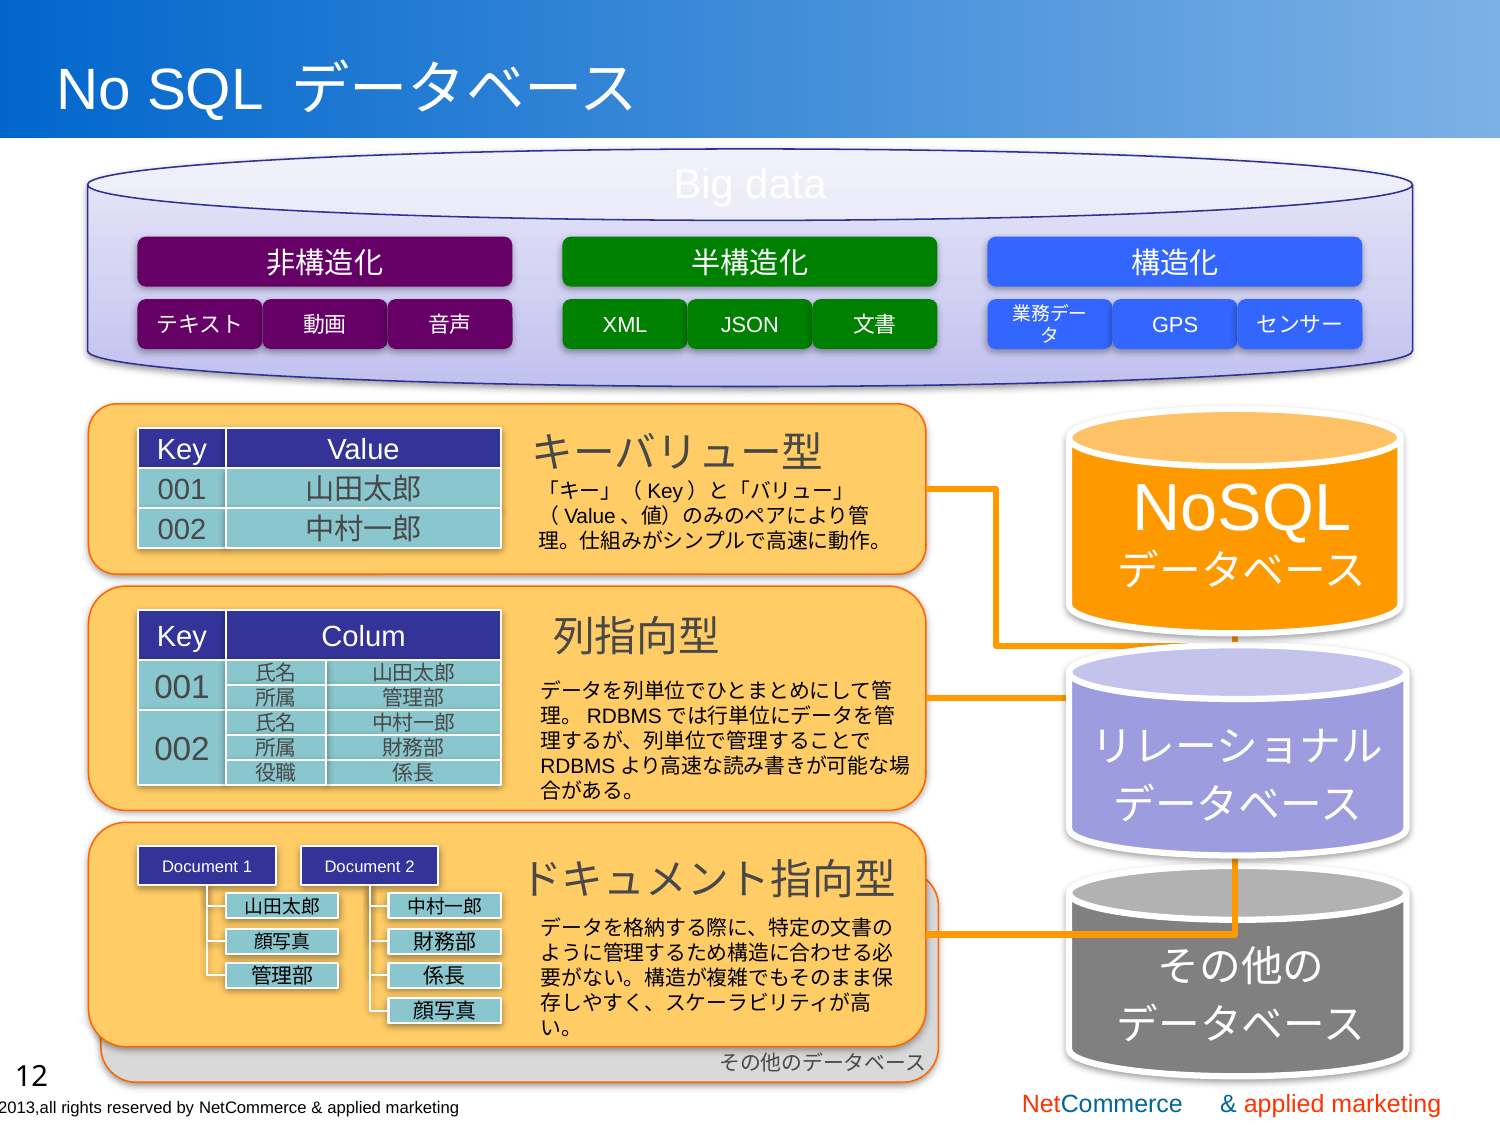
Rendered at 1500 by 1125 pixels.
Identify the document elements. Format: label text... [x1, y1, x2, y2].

text_box リレーショナル データベース [1077, 712, 1399, 836]
text_box [86, 149, 1414, 388]
text_box XML [562, 299, 686, 350]
text_box 音声 [387, 299, 513, 350]
text_box 動画 [262, 299, 386, 350]
text_box JSON [687, 299, 811, 350]
text_box NoSQL データベース [1103, 456, 1382, 601]
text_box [88, 520, 1070, 1083]
title No SQL データベース [41, 45, 1465, 127]
text_box Big data [562, 149, 938, 214]
text_box GPS [1112, 299, 1236, 350]
text_box [1074, 864, 1410, 1080]
text_box その他の データベース [1101, 932, 1380, 1056]
text_box テキスト [137, 299, 261, 350]
text_box 業務データ [987, 299, 1111, 350]
text_box 半構造化 [562, 236, 938, 287]
text_box 非構造化 [137, 236, 513, 287]
slide_number 12 [0, 1050, 313, 1125]
text_box [1074, 405, 1404, 637]
text_box 文書 [812, 299, 938, 350]
text_box 構造化 [987, 236, 1363, 287]
text_box センサー [1237, 299, 1363, 350]
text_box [88, 403, 1070, 519]
text_box [1074, 643, 1410, 859]
